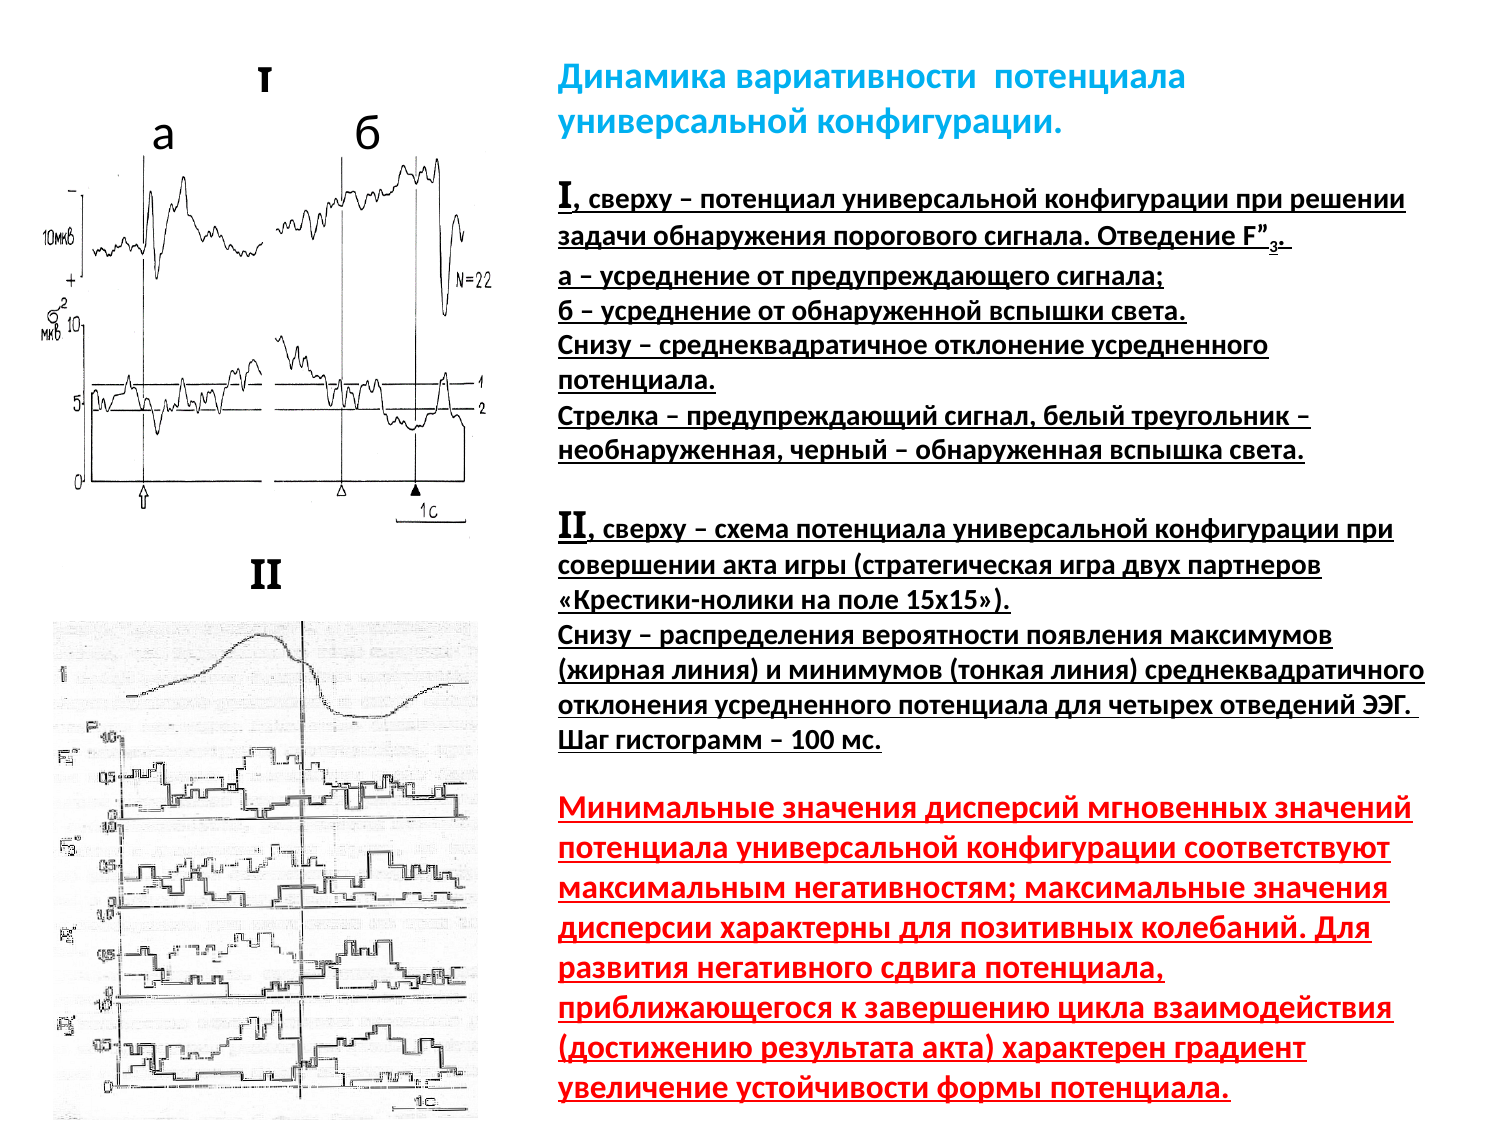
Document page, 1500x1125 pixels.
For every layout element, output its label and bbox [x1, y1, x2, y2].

text_box [35, 43, 1444, 1120]
